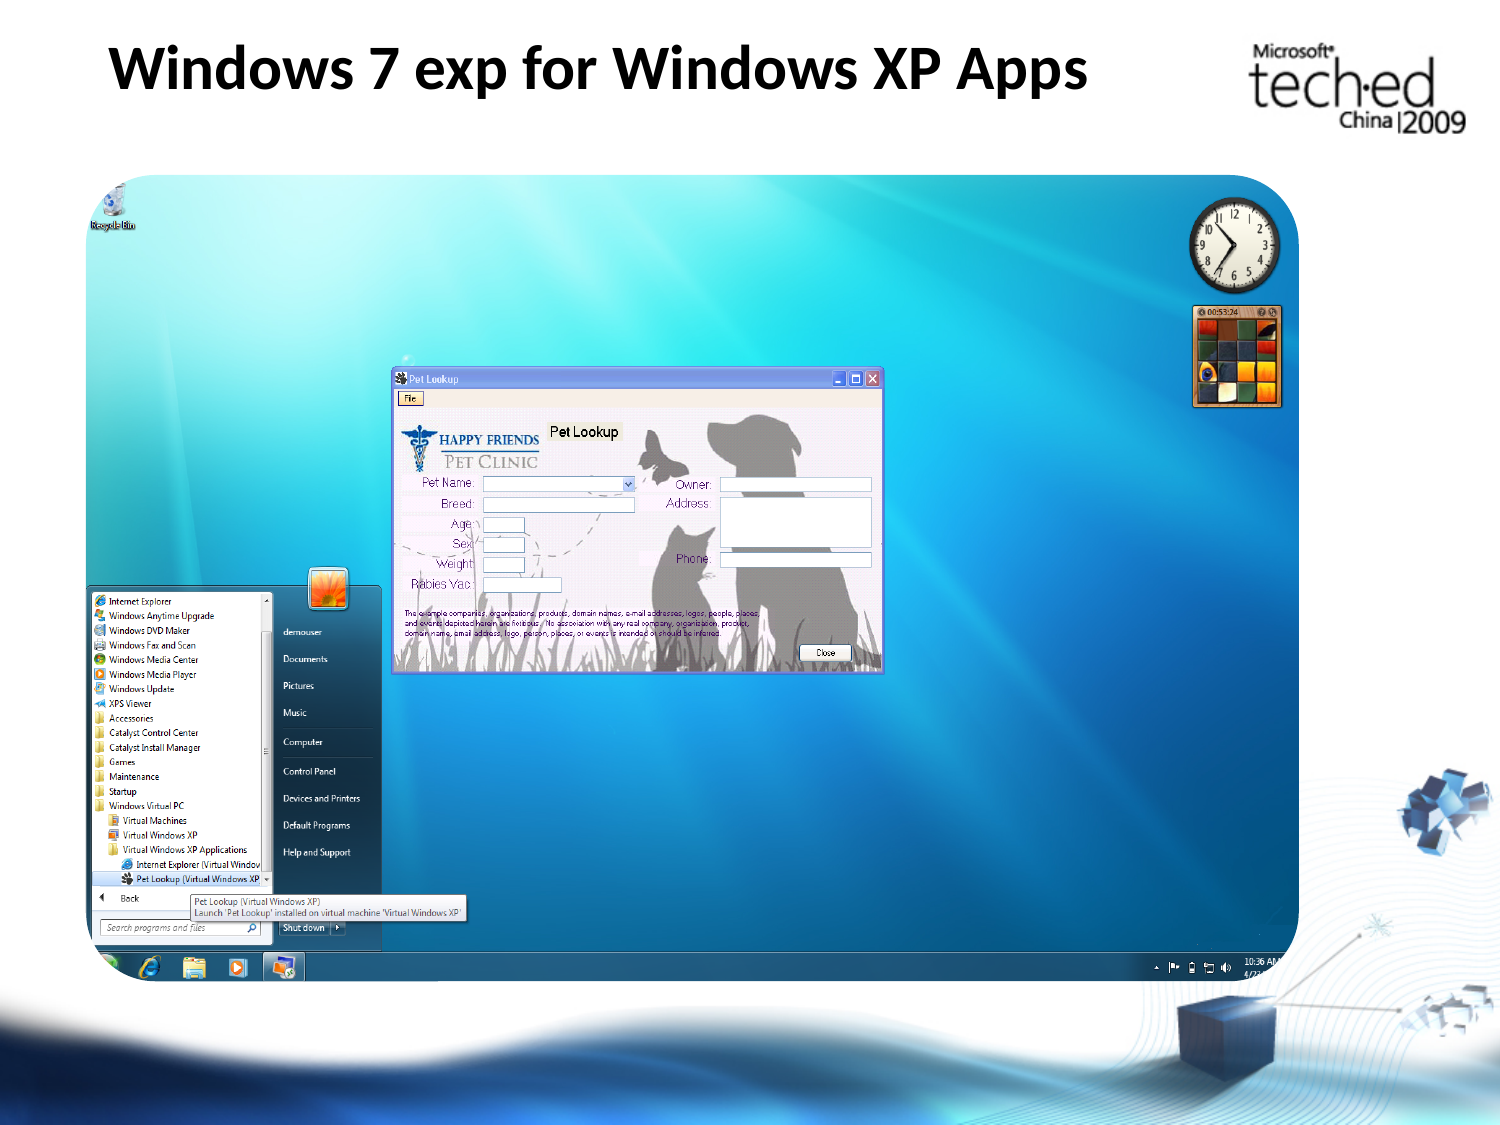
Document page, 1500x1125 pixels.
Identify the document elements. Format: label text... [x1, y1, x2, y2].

picture [0, 0, 1500, 1125]
title Windows 7 exp for Windows XP Apps [0, 19, 1286, 110]
